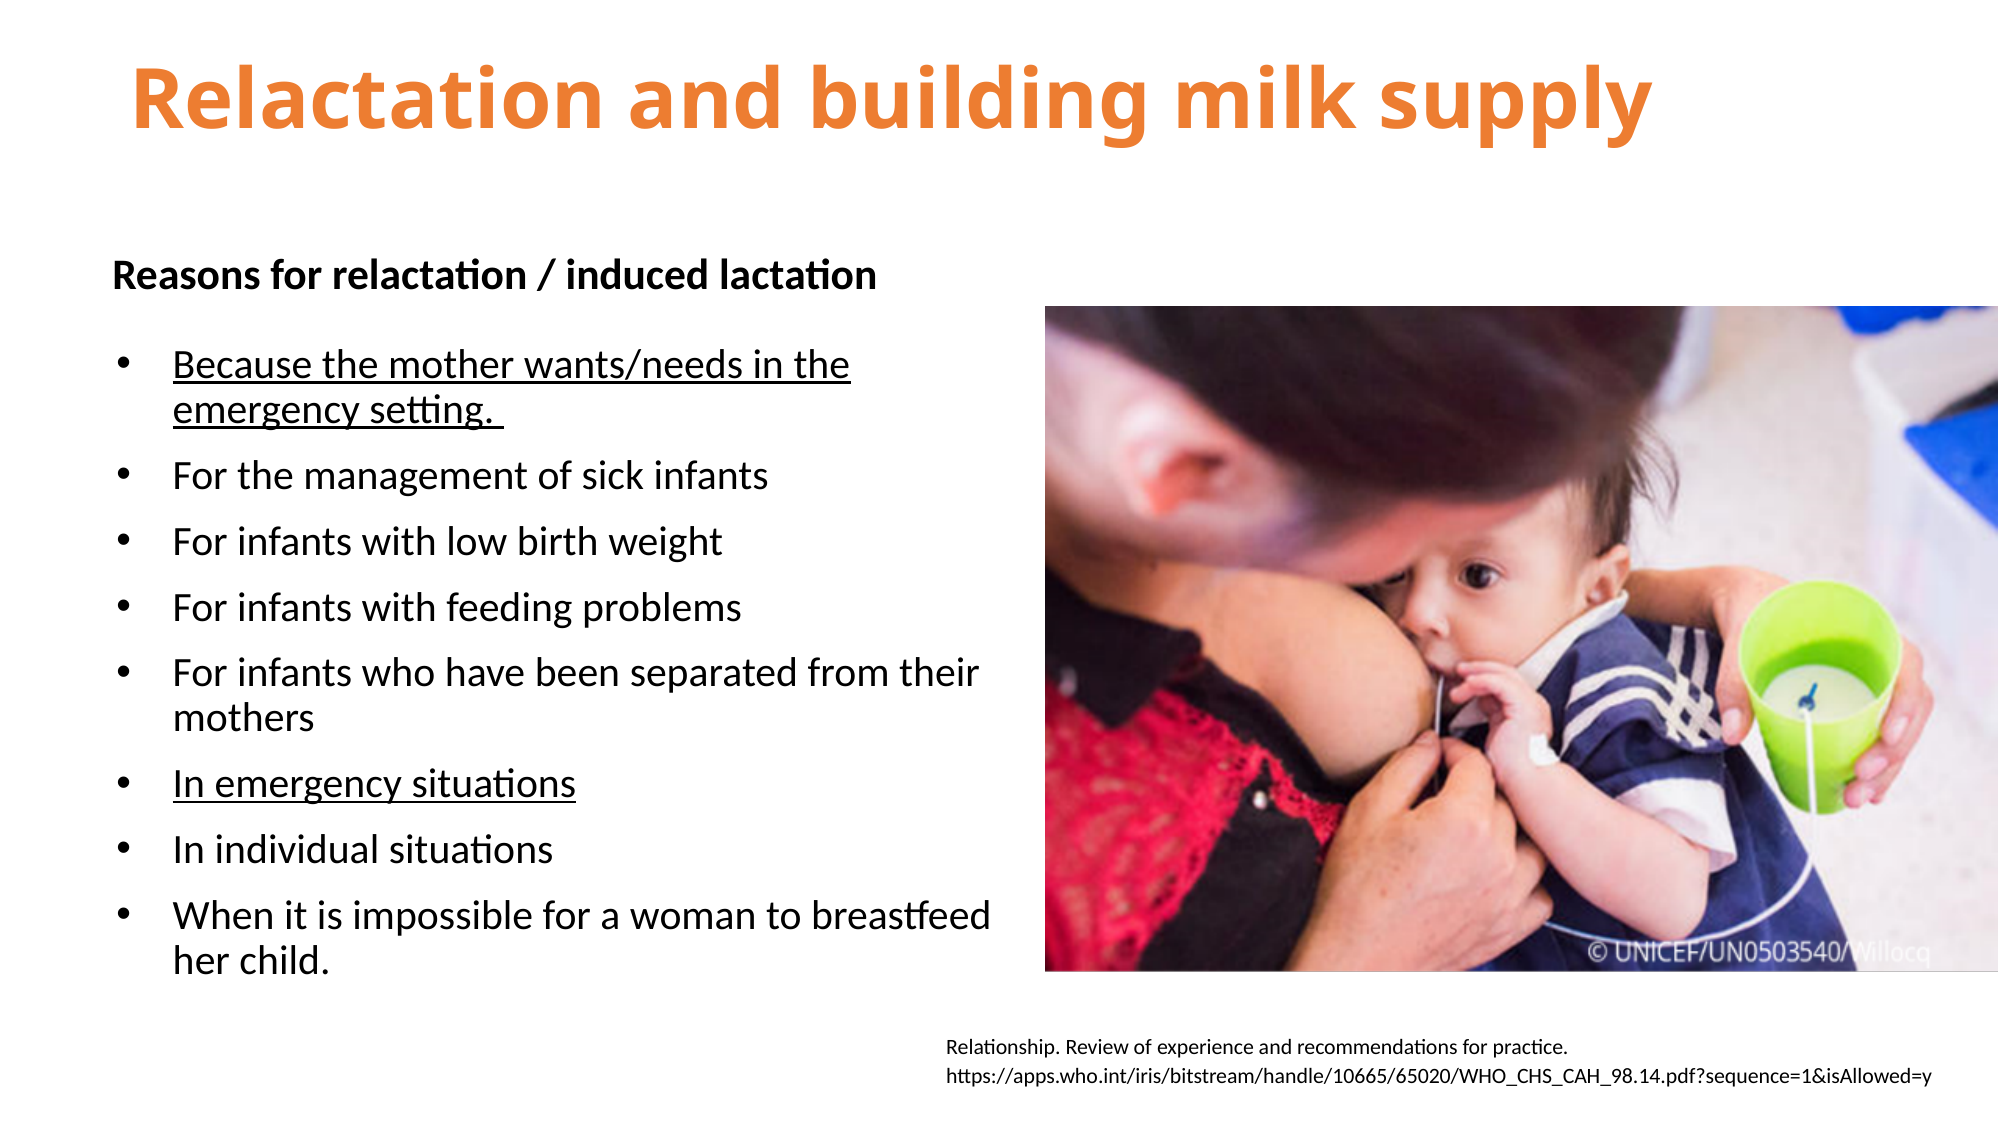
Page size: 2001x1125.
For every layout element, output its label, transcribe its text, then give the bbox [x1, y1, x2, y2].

list Reasons for relactation / induced lactation [97, 244, 1103, 307]
picture [1045, 306, 1998, 986]
text_box Relationship. Review of experience and recommendations for practice. https://apps.who.int/iris/bitstream/handle/10665/65020/WHO_CHS_CAH_98.14.pdf?sequence=1&isAllowed=y [931, 1025, 2000, 1125]
text_box Relactation and building milk supply [114, 38, 1727, 154]
list Because the mother wants/needs in the emergency setting. For the management of sick infants For infants with low birth weight For infants with feeding problems For infants who have been separated from their mothers In emergency situations In individual situations When it is impossible for a woman to breastfeed her child. [116, 342, 1005, 1026]
